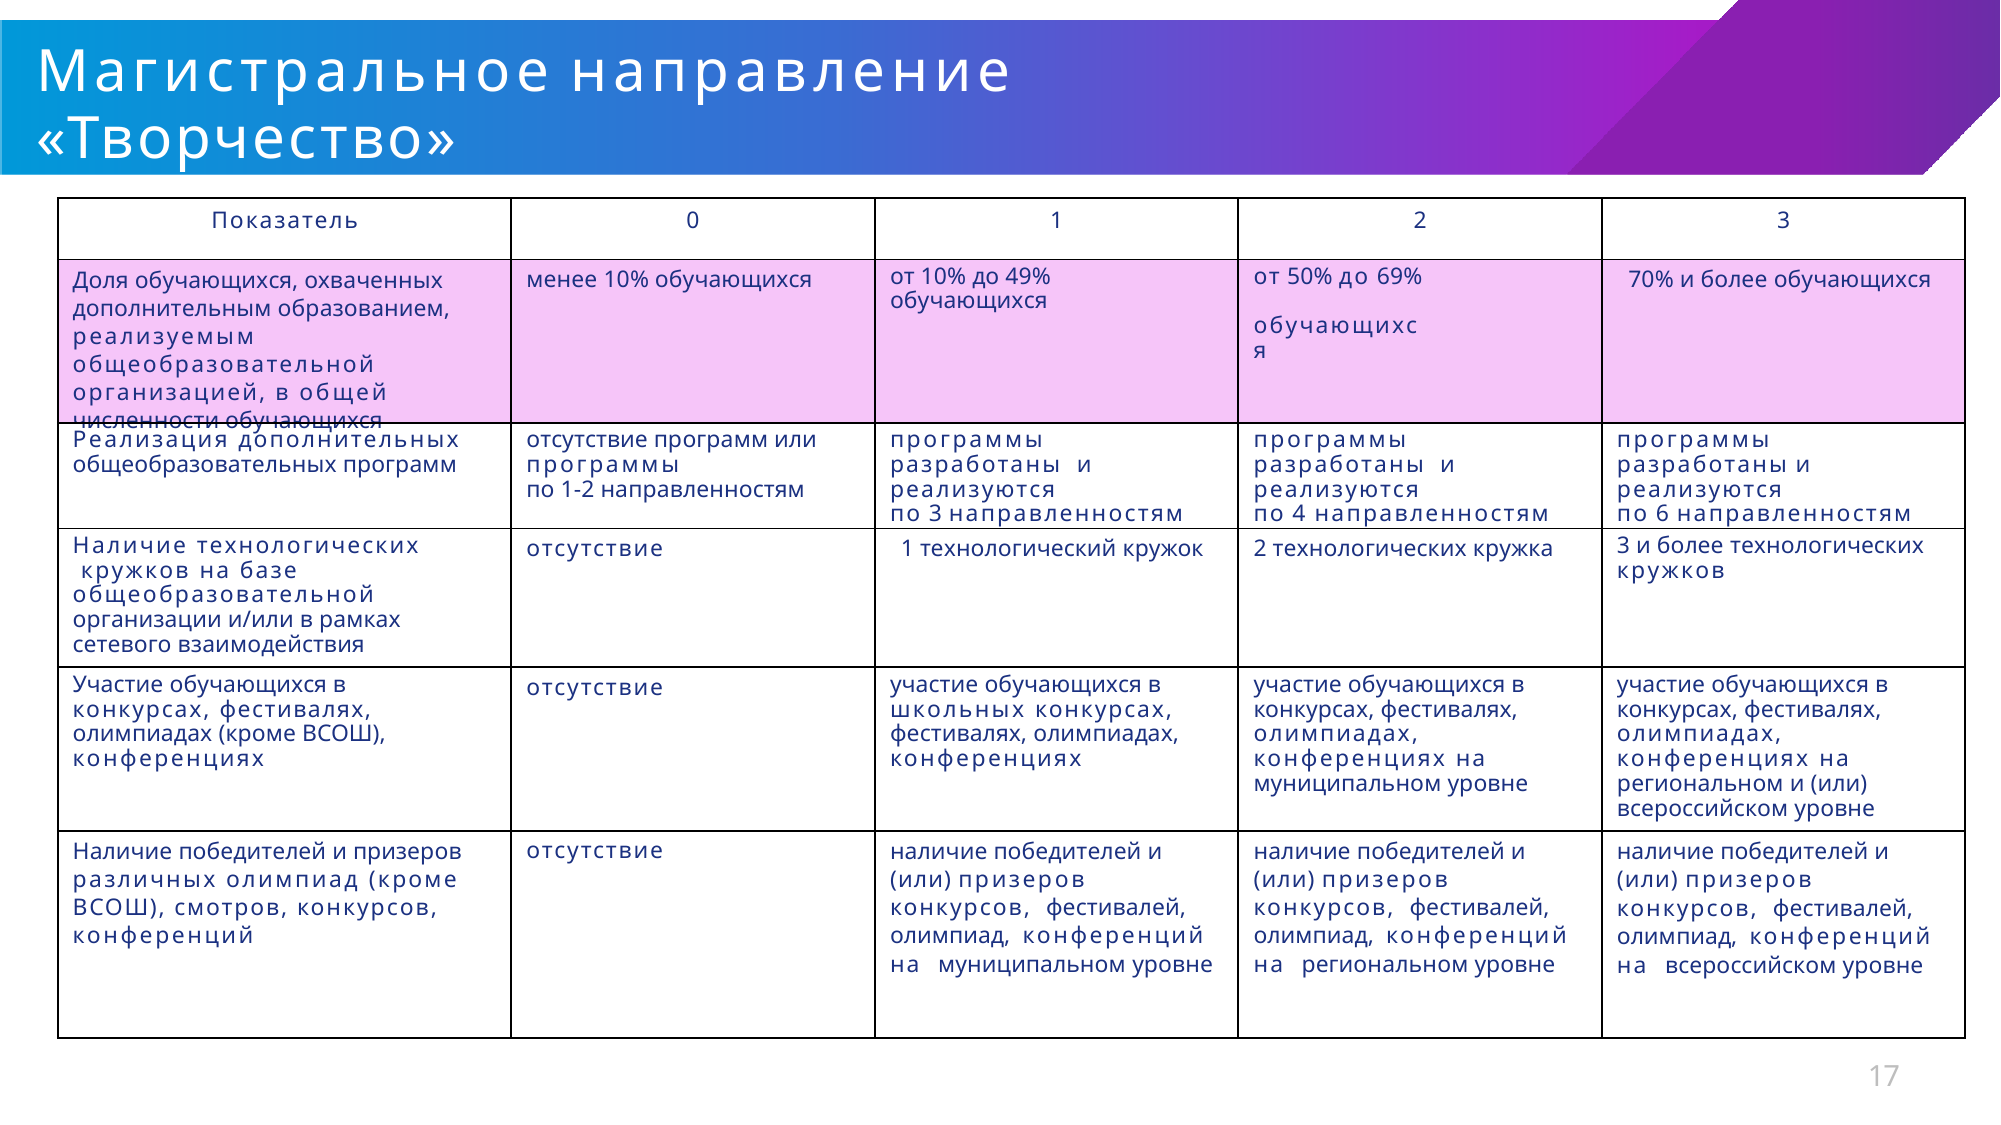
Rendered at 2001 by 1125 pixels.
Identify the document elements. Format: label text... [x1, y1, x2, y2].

table_cell Доля обучающихся, охваченных дополнительным образованием, реализуемым общеобразовательной организацией, в общей численности обучающихся [59, 260, 510, 422]
table_cell отсутствие [512, 832, 874, 1037]
table_cell 3 и более технологических кружков [1603, 529, 1964, 666]
table_cell Наличие победителей и призеров различных олимпиад (кроме ВСОШ), смотров, конкурсов, конференций [59, 832, 510, 1037]
table_cell Реализация дополнительных общеобразовательных программ [59, 424, 510, 528]
slide_number 17 [1852, 1055, 1904, 1125]
table_cell отсутствие [512, 529, 874, 666]
table_cell от 10% до 49% обучающихся [876, 260, 1237, 422]
table_header 1 [876, 199, 1237, 259]
table_cell менее 10% обучающихся [512, 260, 874, 422]
table_header 3 [1603, 199, 1964, 259]
table_cell программы разработаны и реализуются по 6 направленностям [1603, 424, 1964, 528]
table_cell программы разработаны и реализуются по 4 направленностям [1239, 424, 1601, 528]
table_cell Наличие технологических кружков на базе общеобразовательной организации и/или в рамках сетевого взаимодействия [59, 529, 510, 666]
table_cell 70% и более обучающихся [1603, 260, 1964, 422]
title Магистральное направление «Творчество» Критерий «Развитие талантов» [34, 187, 1381, 225]
table_cell наличие победителей и (или) призеров конкурсов, фестивалей, олимпиад, конференций на муниципальном уровне [876, 832, 1237, 1037]
table_cell от 50% до 69% обучающихся [1239, 260, 1601, 422]
table_cell участие обучающихся в школьных конкурсах, фестивалях, олимпиадах, конференциях [876, 668, 1237, 830]
table_cell отсутствие [512, 668, 874, 830]
table_cell Участие обучающихся в конкурсах, фестивалях, олимпиадах (кроме ВСОШ), конференциях [59, 668, 510, 830]
table_cell 1 технологический кружок [876, 529, 1237, 666]
table_header 0 [512, 199, 874, 259]
picture [0, 0, 2000, 176]
table_cell участие обучающихся в конкурсах, фестивалях, олимпиадах, конференциях на региональном и (или) всероссийском уровне [1603, 668, 1964, 830]
table_cell наличие победителей и (или) призеров конкурсов, фестивалей, олимпиад, конференций на региональном уровне [1239, 832, 1601, 1037]
table_header Показатель [59, 199, 510, 259]
table_cell отсутствие программ или программы по 1-2 направленностям [512, 424, 874, 528]
table_header 2 [1239, 199, 1601, 259]
table_cell программы разработаны и реализуются по 3 направленностям [876, 424, 1237, 528]
table_cell участие обучающихся в конкурсах, фестивалях, олимпиадах, конференциях на муниципальном уровне [1239, 668, 1601, 830]
table_cell 2 технологических кружка [1239, 529, 1601, 666]
table_cell наличие победителей и (или) призеров конкурсов, фестивалей, олимпиад, конференций на всероссийском уровне [1603, 832, 1964, 1037]
